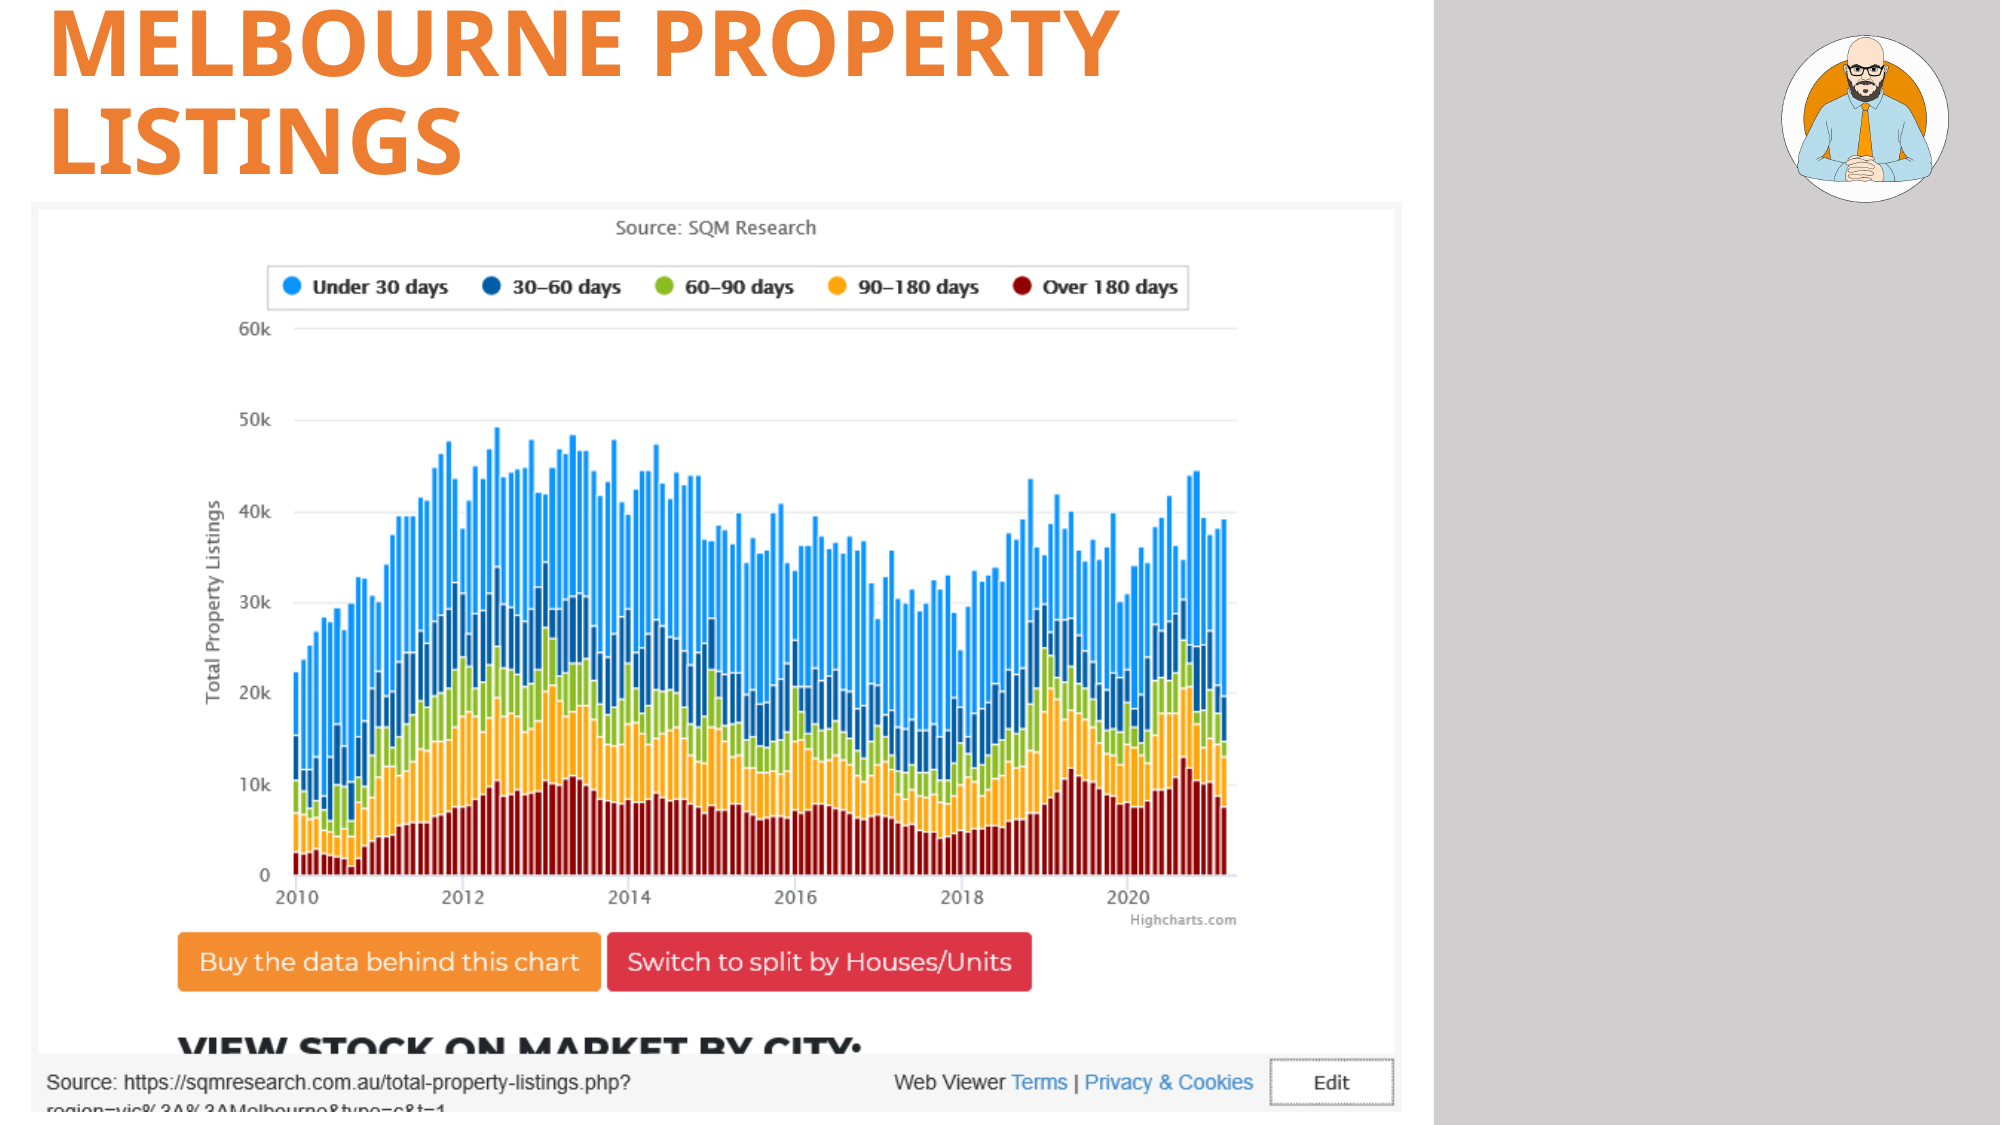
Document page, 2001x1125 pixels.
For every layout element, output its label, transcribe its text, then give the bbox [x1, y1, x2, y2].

picture [31, 202, 1402, 1112]
title Melbourne Property Listings [31, 13, 1402, 179]
picture [1780, 33, 1950, 203]
